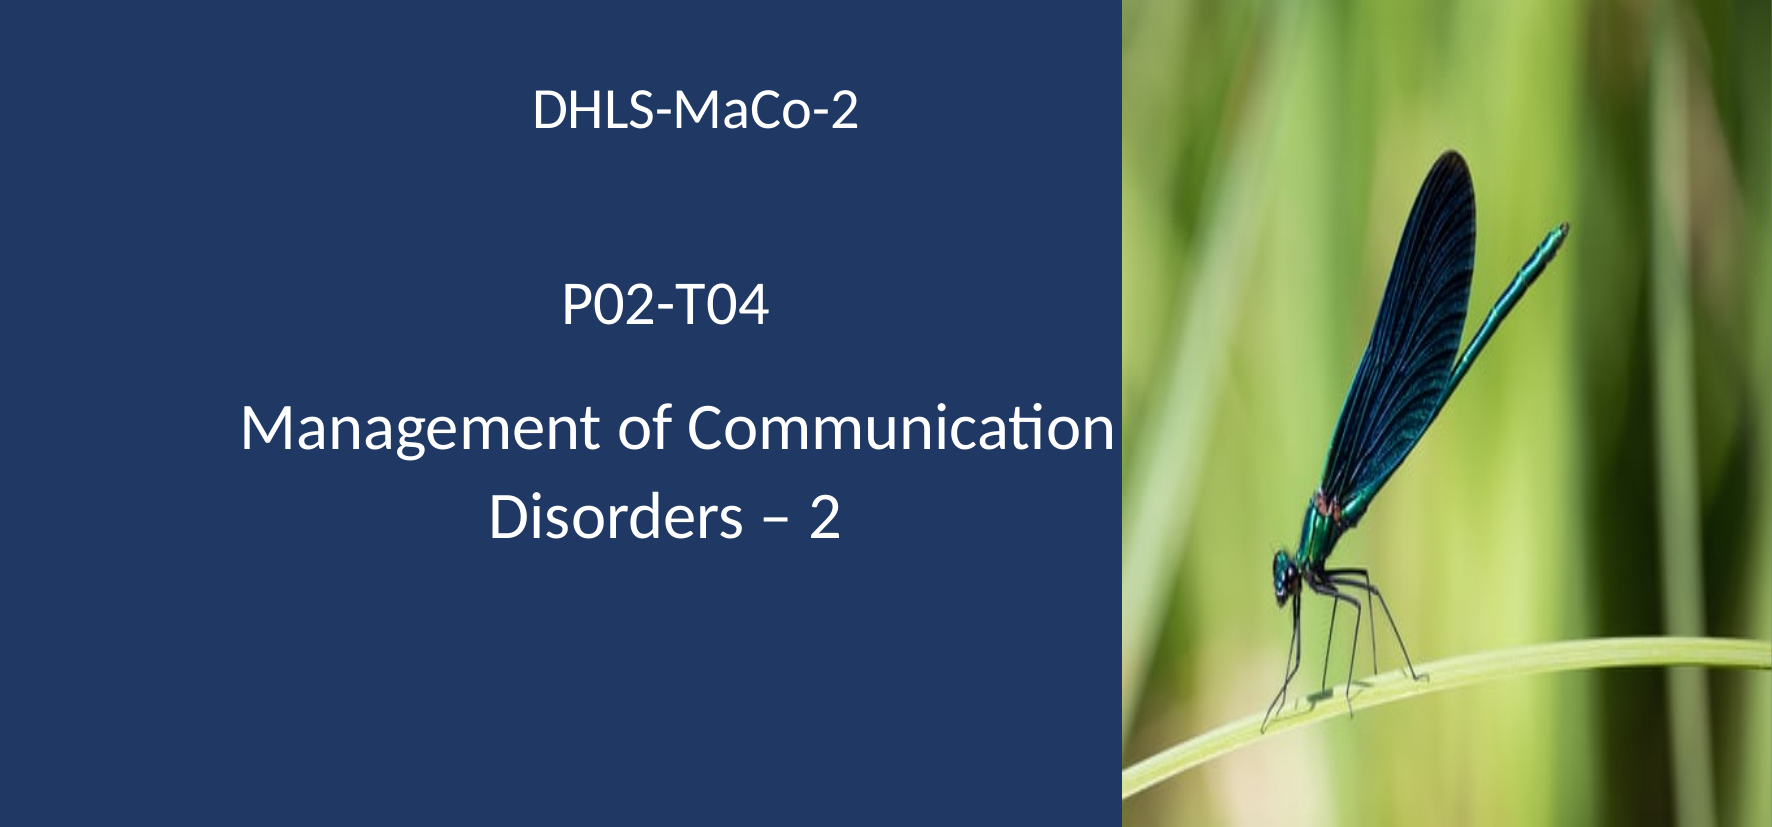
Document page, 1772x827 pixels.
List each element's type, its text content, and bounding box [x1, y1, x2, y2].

picture [1122, 0, 1772, 827]
text_box P02-T04 Management of Communication Disorders – 2 [170, 148, 1122, 618]
text_box DHLS-MaCo-2 [170, 62, 1122, 148]
